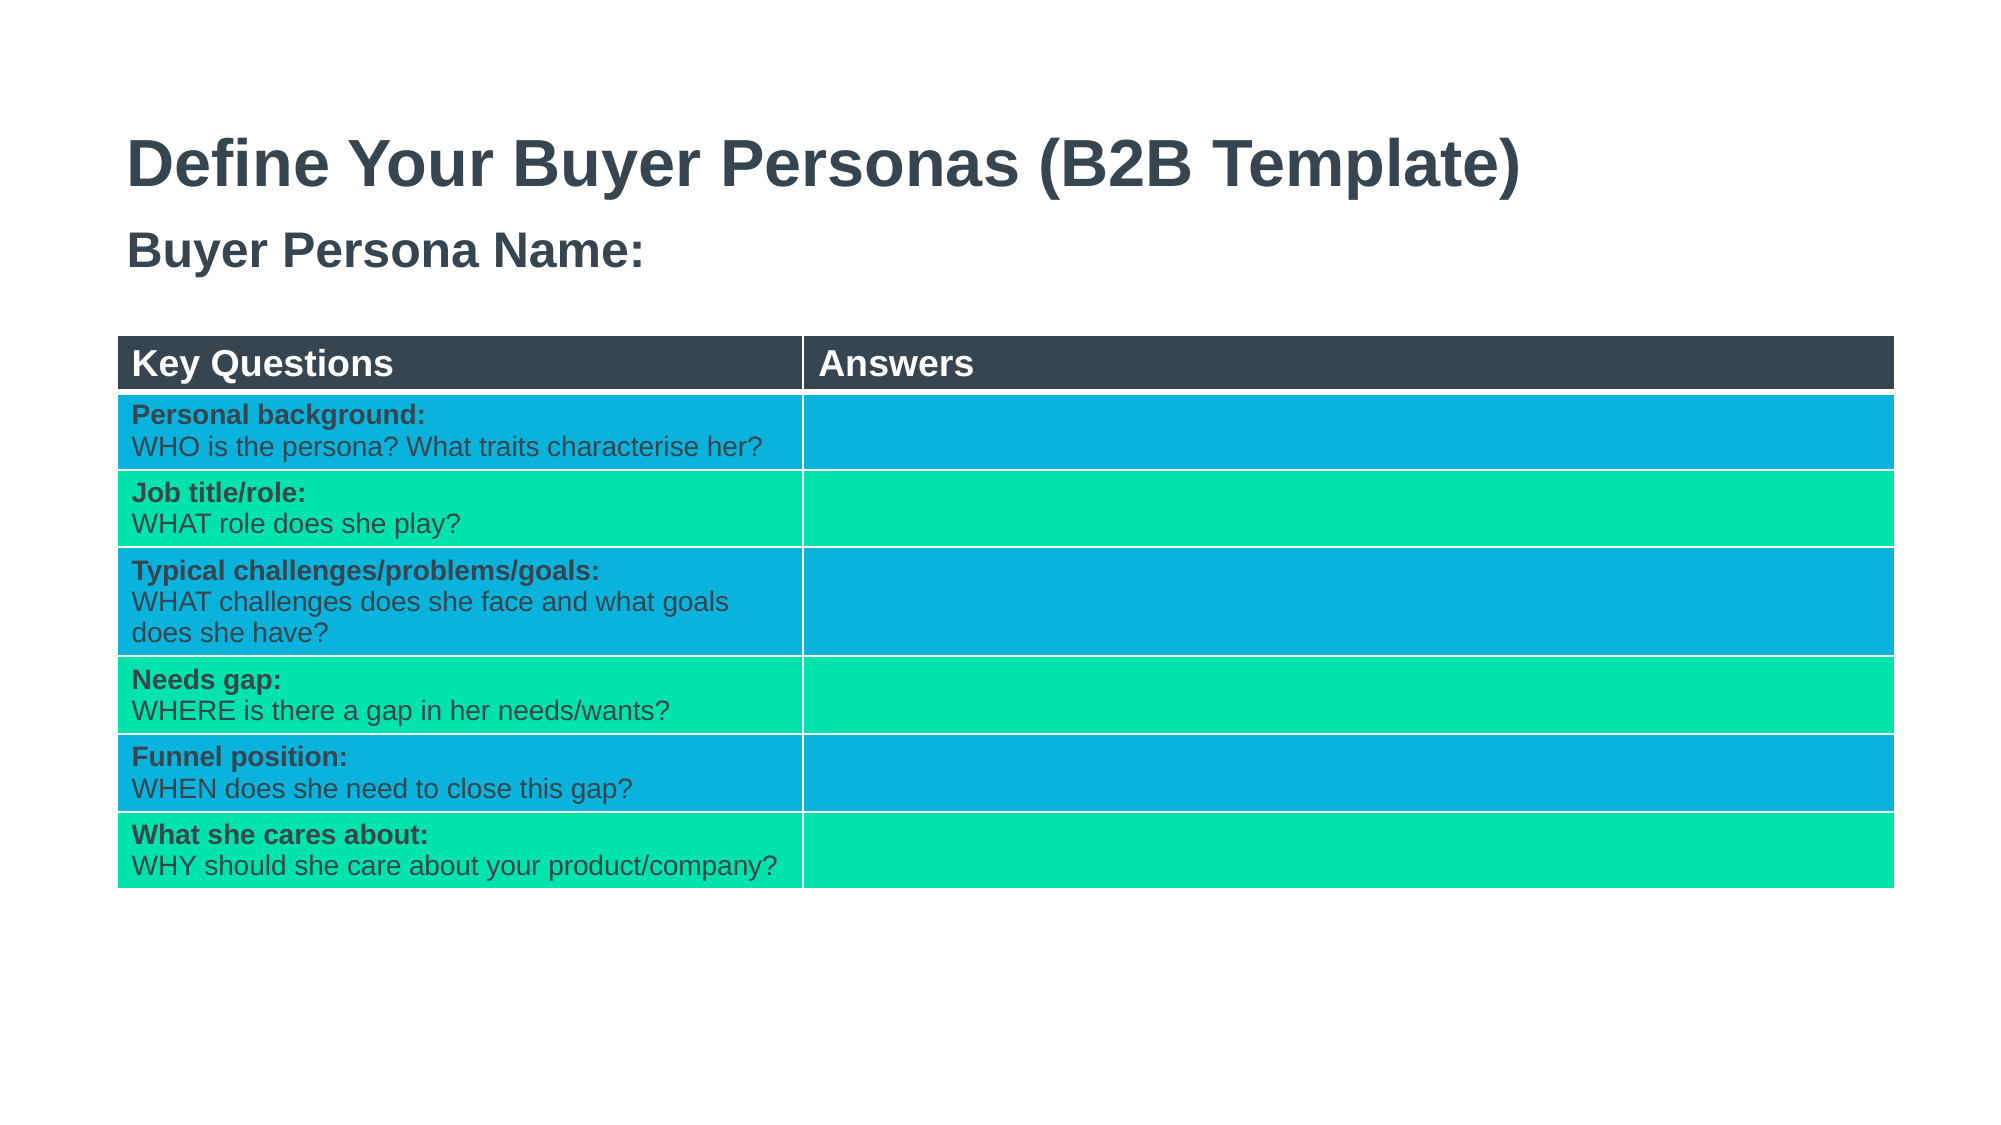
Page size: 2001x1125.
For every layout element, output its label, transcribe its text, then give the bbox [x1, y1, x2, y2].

table_cell Funnel position: WHEN does she need to close this gap? [118, 735, 802, 811]
table_cell Needs gap: WHERE is there a gap in her needs/wants? [118, 657, 802, 733]
list Buyer Persona Name: [111, 217, 1901, 924]
table_cell [804, 735, 1894, 811]
table_cell Typical challenges/problems/goals: WHAT challenges does she face and what goals does she have? [118, 548, 802, 655]
table_header Key Questions [118, 336, 802, 389]
title Define Your Buyer Personas (B2B Template) [111, 48, 1837, 217]
table_cell Personal background: WHO is the persona? What traits characterise her? [118, 395, 802, 469]
table_cell [804, 395, 1894, 469]
table_cell What she cares about: WHY should she care about your product/company? [118, 813, 802, 888]
table_cell [804, 813, 1894, 888]
table_cell [804, 548, 1894, 655]
table_cell [804, 657, 1894, 733]
table_cell [804, 471, 1894, 546]
table_cell Job title/role: WHAT role does she play? [118, 471, 802, 546]
table_header Answers [804, 336, 1894, 389]
